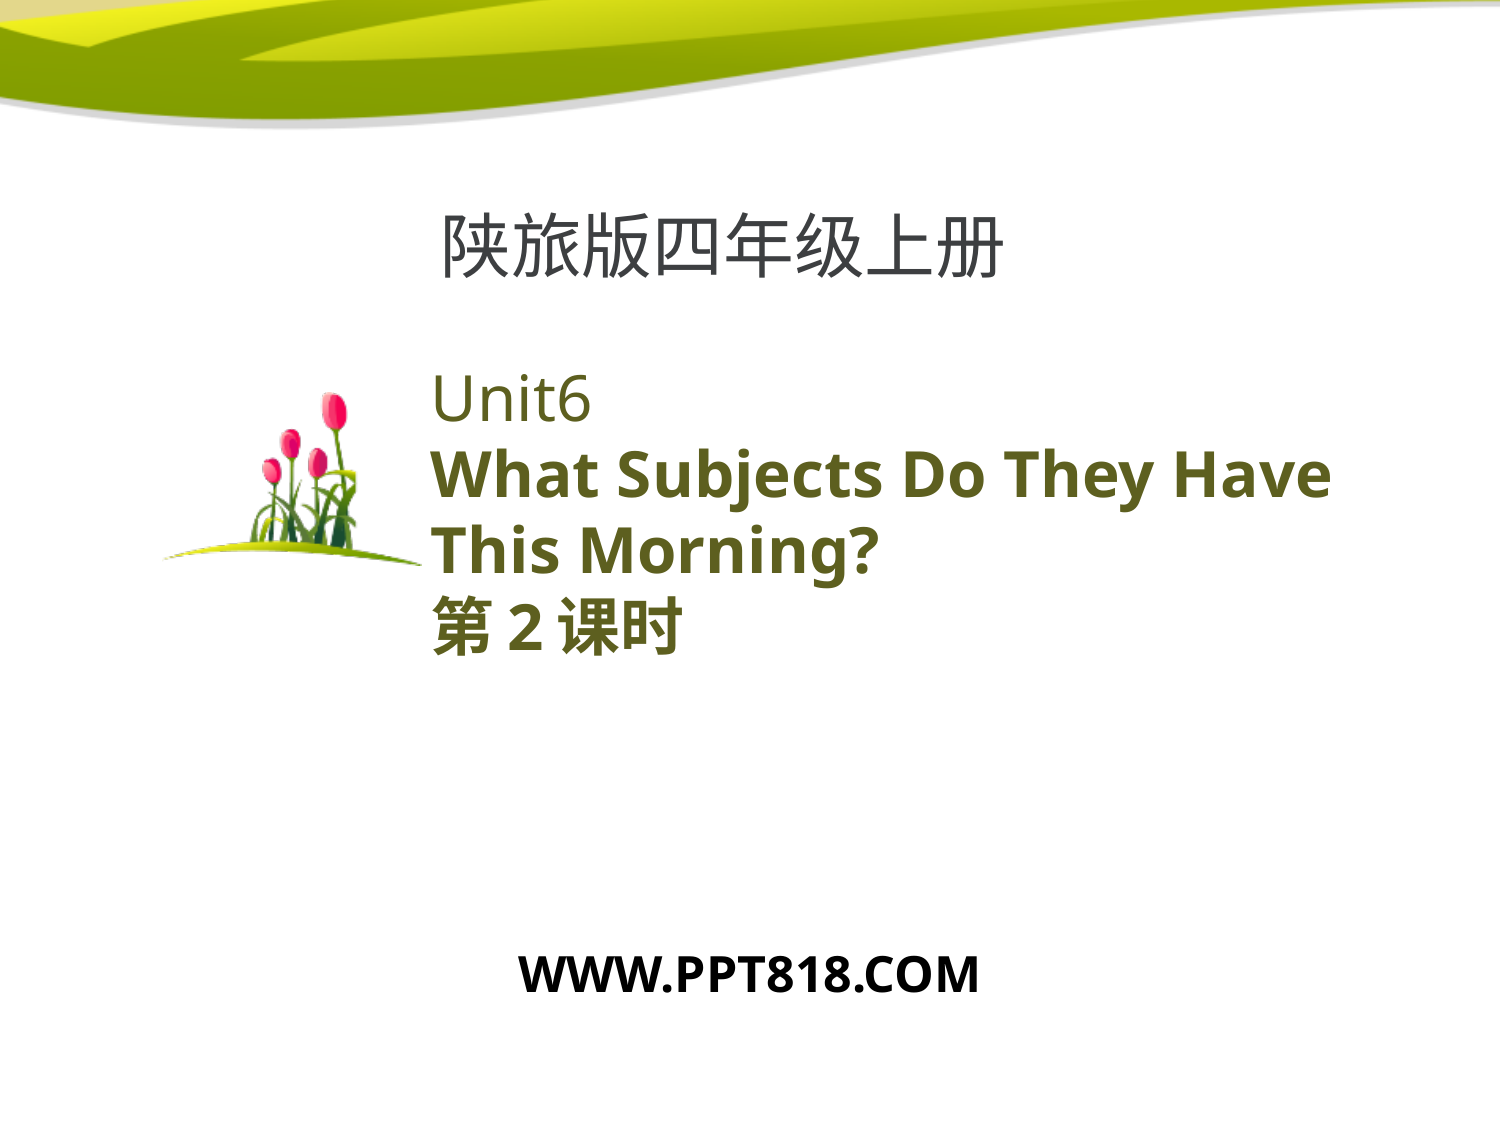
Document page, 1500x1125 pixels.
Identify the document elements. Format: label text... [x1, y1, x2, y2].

picture [162, 392, 415, 566]
title Unit6 What Subjects Do They Have This Morning? 第2课时 [415, 349, 1441, 671]
text_box WWW.PPT818.COM [0, 928, 1500, 1076]
text_box 陕旅版四年级上册 [424, 193, 1062, 295]
picture [0, 0, 1500, 173]
